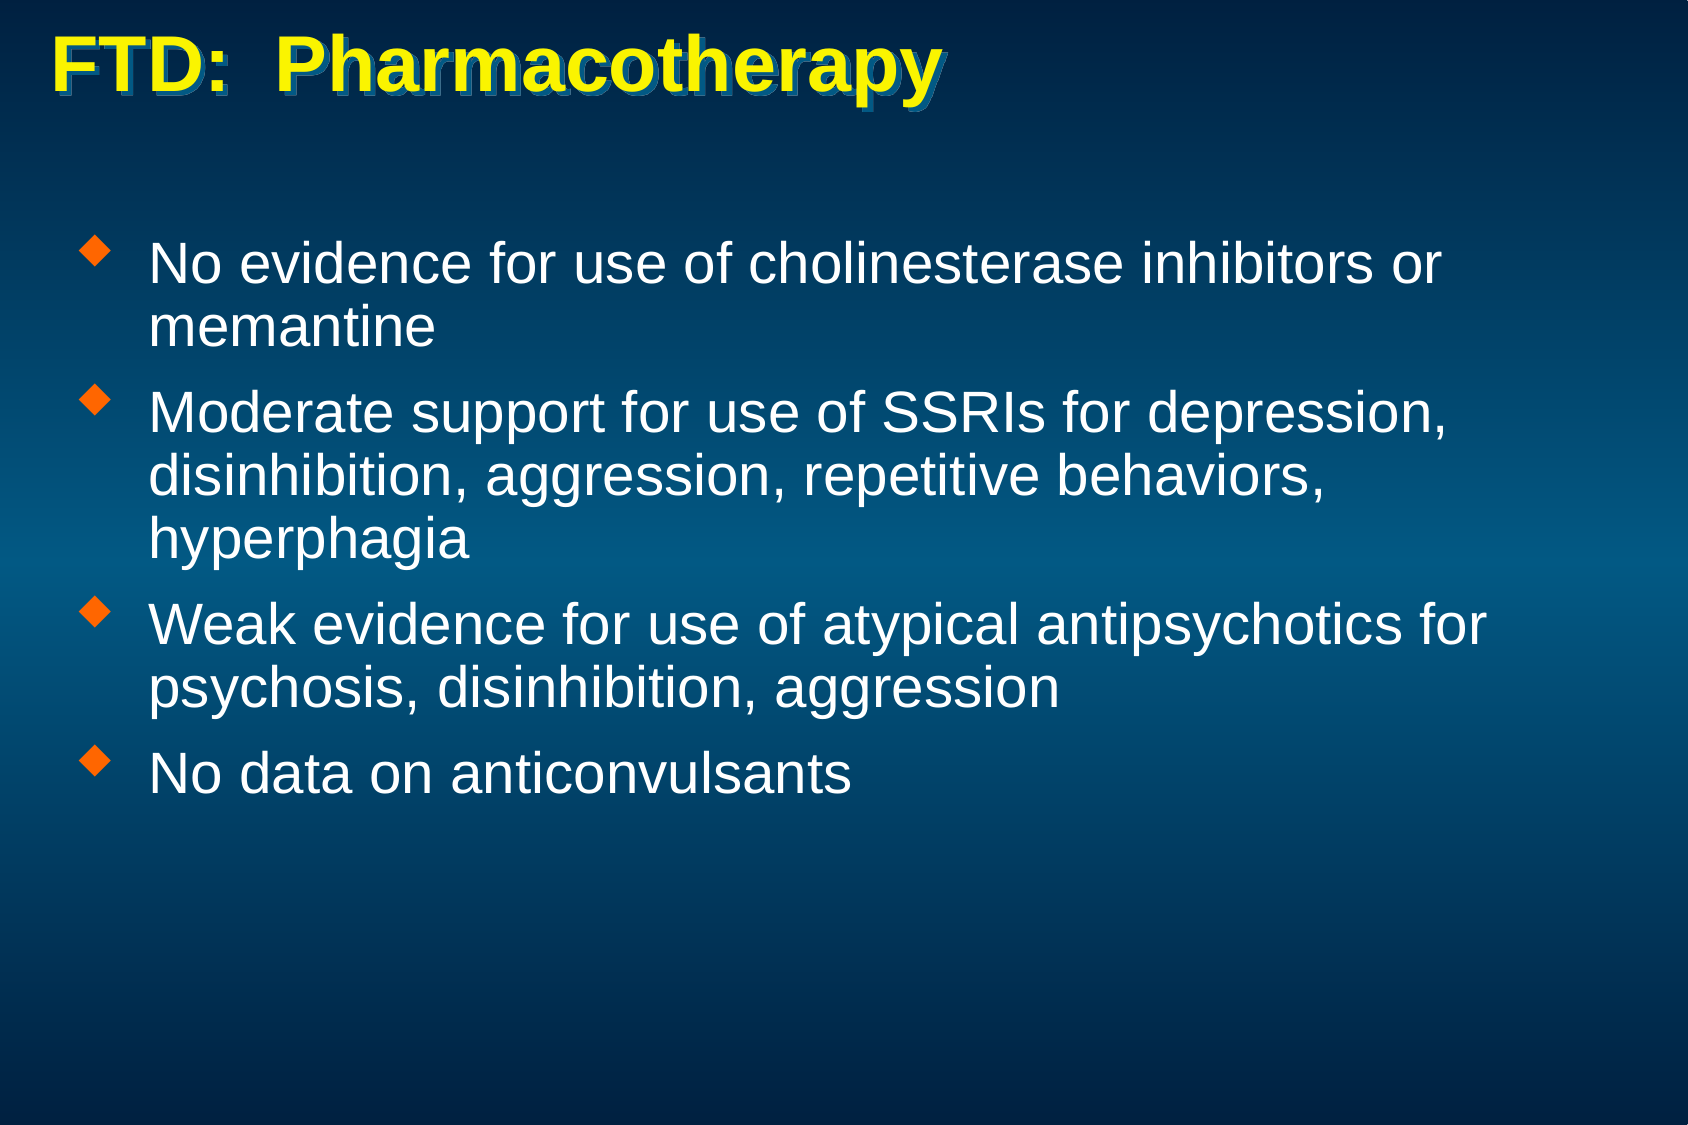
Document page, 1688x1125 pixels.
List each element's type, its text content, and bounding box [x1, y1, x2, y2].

list No evidence for use of cholinesterase inhibitors or memantine Moderate support for use of SSRIs for depression, disinhibition, aggression, repetitive behaviors, hyperphagia Weak evidence for use of atypical antipsychotics for psychosis, disinhibition, aggression No data on anticonvulsants [46, 224, 1516, 850]
picture [51, 20, 1561, 118]
title FTD: Pharmacotherapy [46, 15, 1556, 113]
